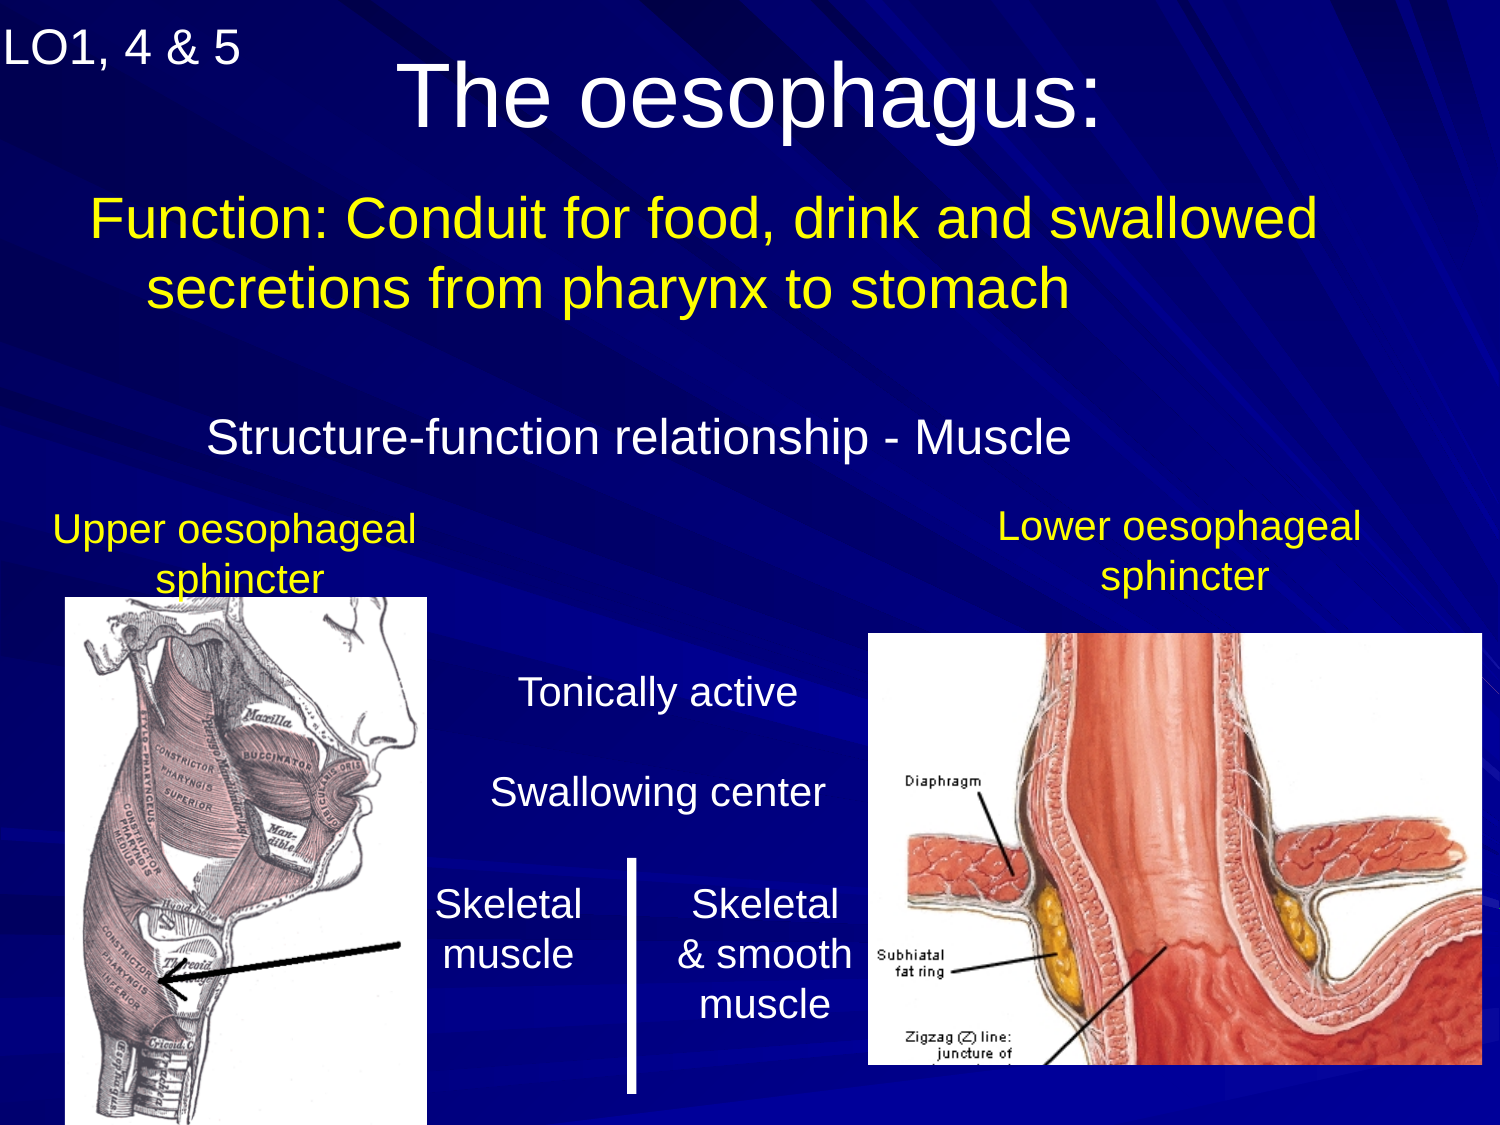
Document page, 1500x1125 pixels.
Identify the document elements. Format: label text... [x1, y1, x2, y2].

text_box Skeletal & smooth muscle [662, 869, 862, 1035]
picture [64, 597, 427, 1125]
text_box Function: Conduit for food, drink and swallowed secretions from pharynx to stomach [74, 185, 1425, 916]
text_box Tonically active Swallowing center [474, 657, 842, 822]
text_box The oesophagus: [74, 0, 1425, 185]
text_box LO1, 4 & 5 [0, 6, 257, 82]
text_box Lower oesophageal sphincter [982, 491, 1389, 607]
text_box Structure-function relationship - Muscle [190, 397, 1088, 472]
text_box Skeletal muscle [432, 869, 598, 985]
picture [867, 633, 1483, 1066]
text_box Upper oesophageal sphincter [37, 494, 444, 610]
